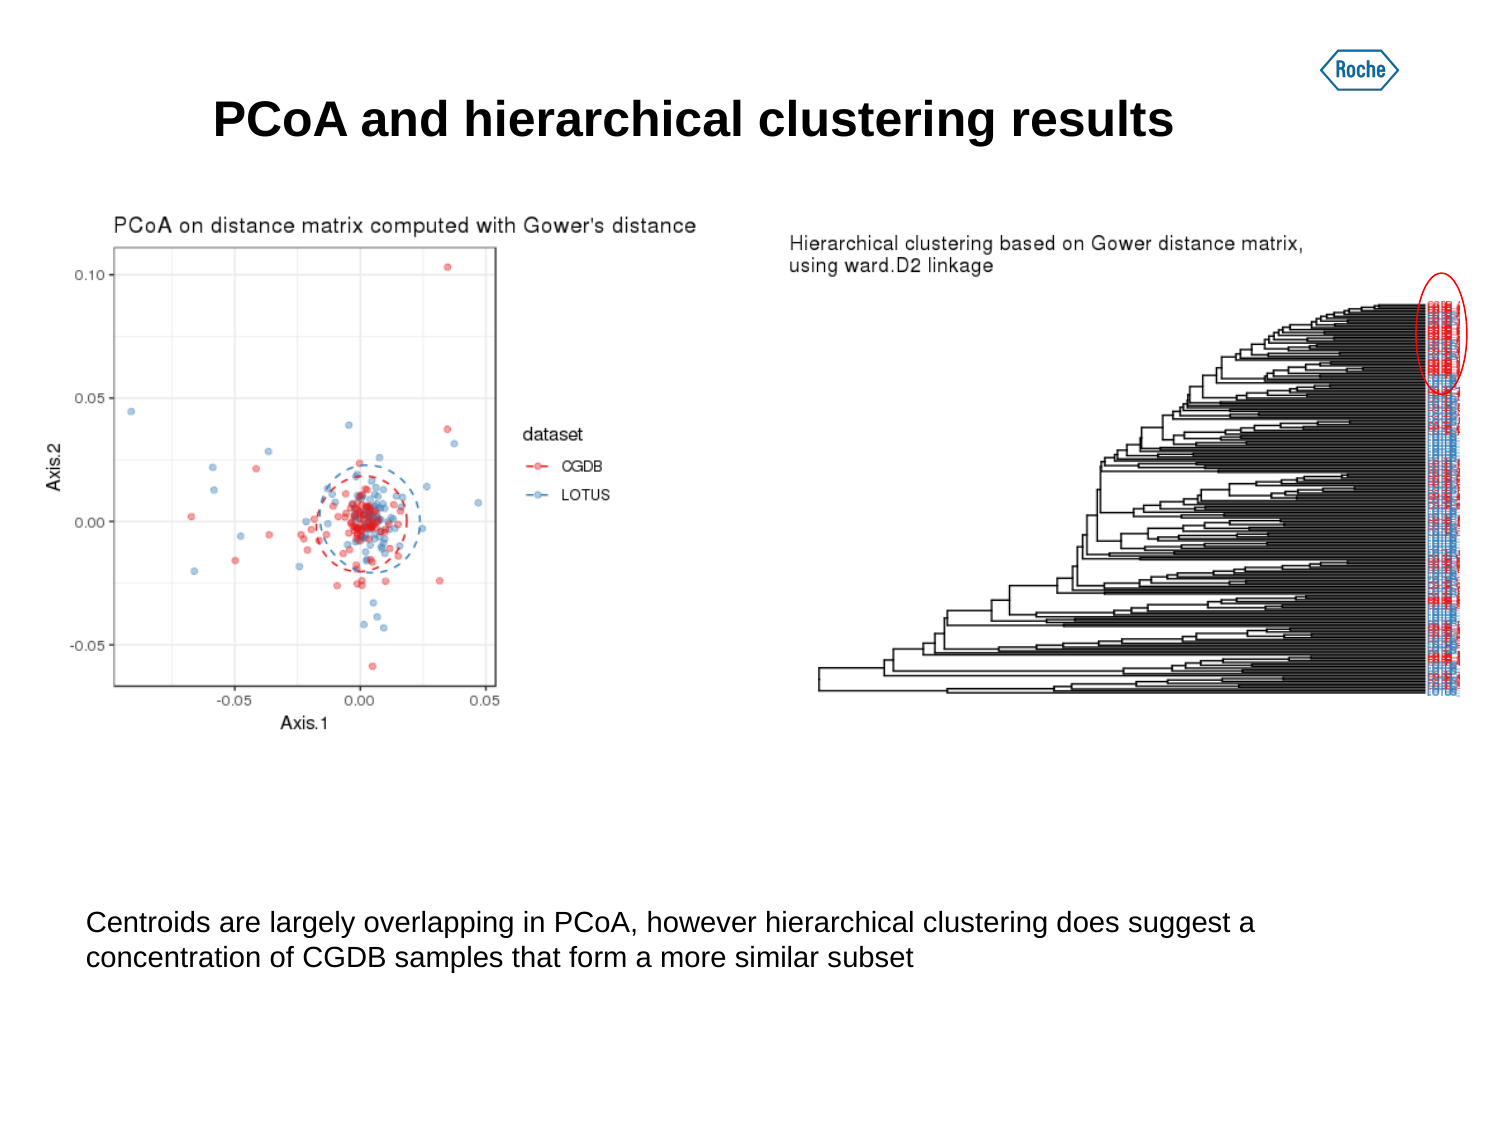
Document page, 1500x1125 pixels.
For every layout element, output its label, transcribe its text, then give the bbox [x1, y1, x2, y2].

picture [760, 227, 1468, 725]
title PCoA and hierarchical clustering results [212, 86, 1368, 287]
text_box Centroids are largely overlapping in PCoA, however hierarchical clustering does suggest a concentration of CGDB samples that form a more similar subset [70, 888, 1425, 1026]
picture [1299, 29, 1420, 111]
picture [14, 208, 713, 744]
